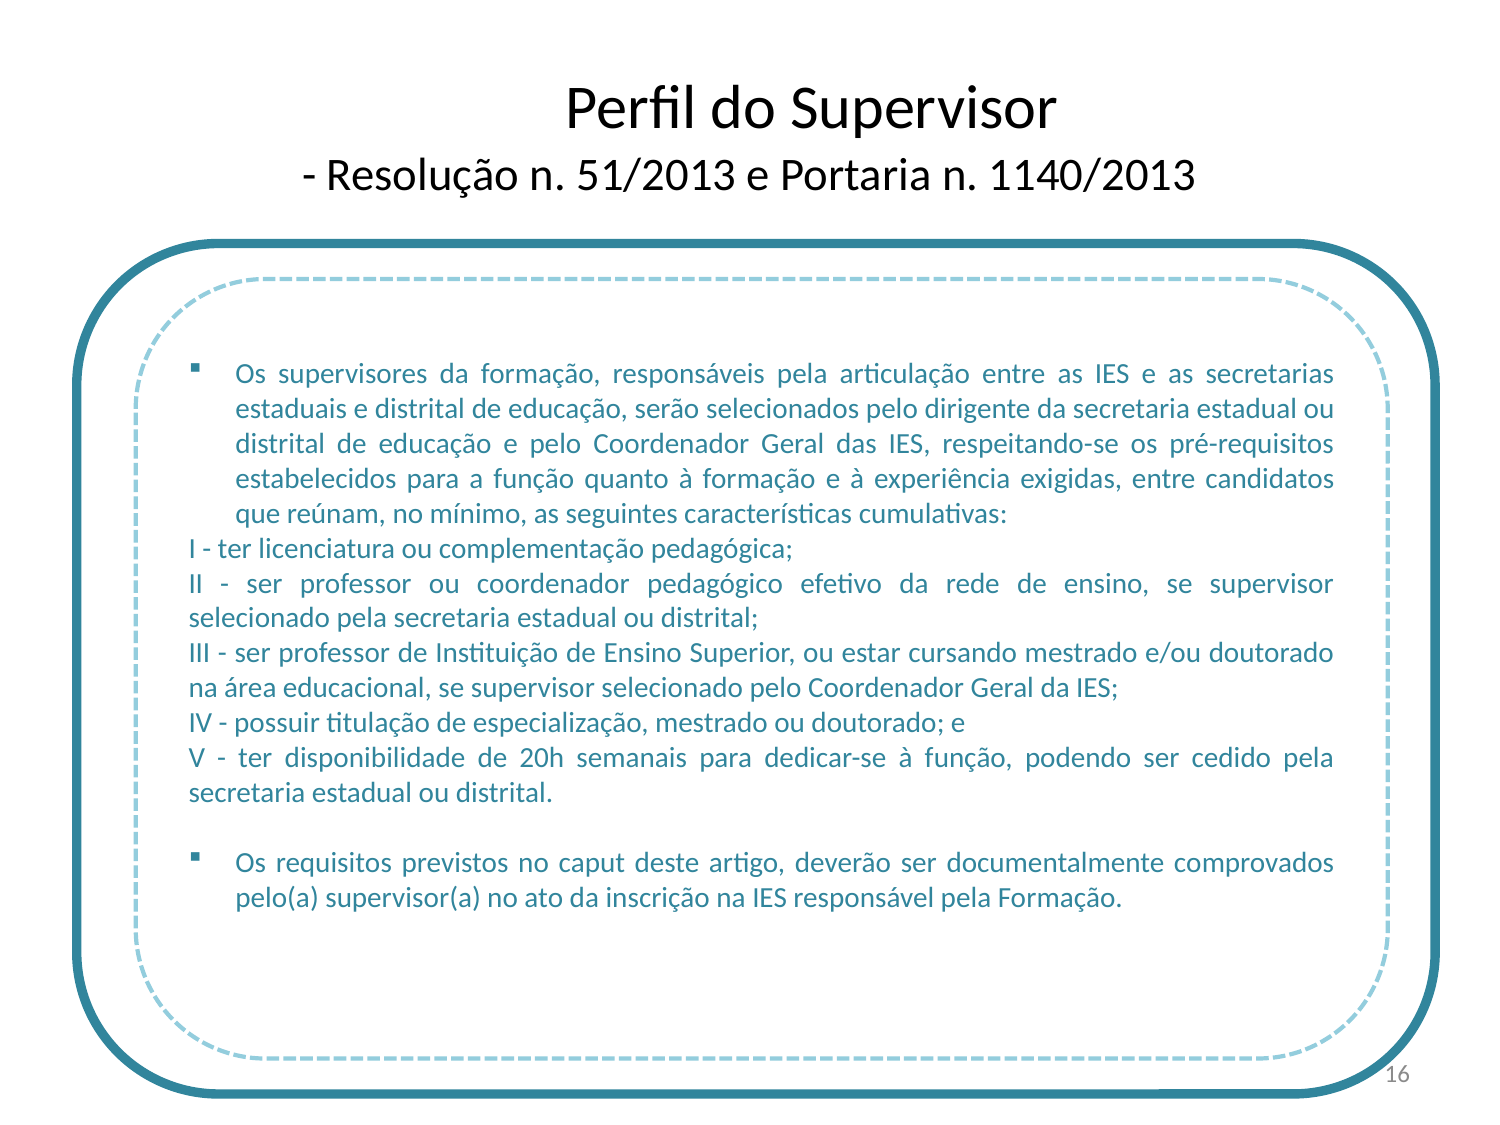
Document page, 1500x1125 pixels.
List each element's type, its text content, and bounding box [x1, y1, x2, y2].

title Perfil do Supervisor - Resolução n. 51/2013 e Portaria n. 1140/2013 [75, 45, 1425, 209]
slide_number 16 [1074, 1042, 1425, 1103]
text_box [74, 241, 1438, 1097]
text_box Os supervisores da formação, responsáveis pela articulação entre as IES e as secretarias estaduais e distrital de educação, serão selecionados pelo dirigente da secretaria estadual ou distrital de educação e pelo Coordenador Geral das IES, respeitando-se os pré-requisitos estabelecidos para a função quanto à formação e à experiência exigidas, entre candidatos que reúnam, no mínimo, as seguintes características cumulativas: I - ter licenciatura ou complementação pedagógica; II - ser professor ou coordenador pedagógico efetivo da rede de ensino, se supervisor selecionado pela secretaria estadual ou distrital; III - ser professor de Instituição de Ensino Superior, ou estar cursando mestrado e/ou doutorado na área educacional, se supervisor selecionado pelo Coordenador Geral da IES; IV - possuir titulação de especialização, mestrado ou doutorado; e V - ter disponibilidade de 20h semanais para dedicar-se à função, podendo ser cedido pela secretaria estadual ou distrital. Os requisitos previstos no caput deste artigo, deverão ser documentalmente comprovados pelo(a) supervisor(a) no ato da inscrição na IES responsável pela Formação. [133, 276, 1390, 1061]
